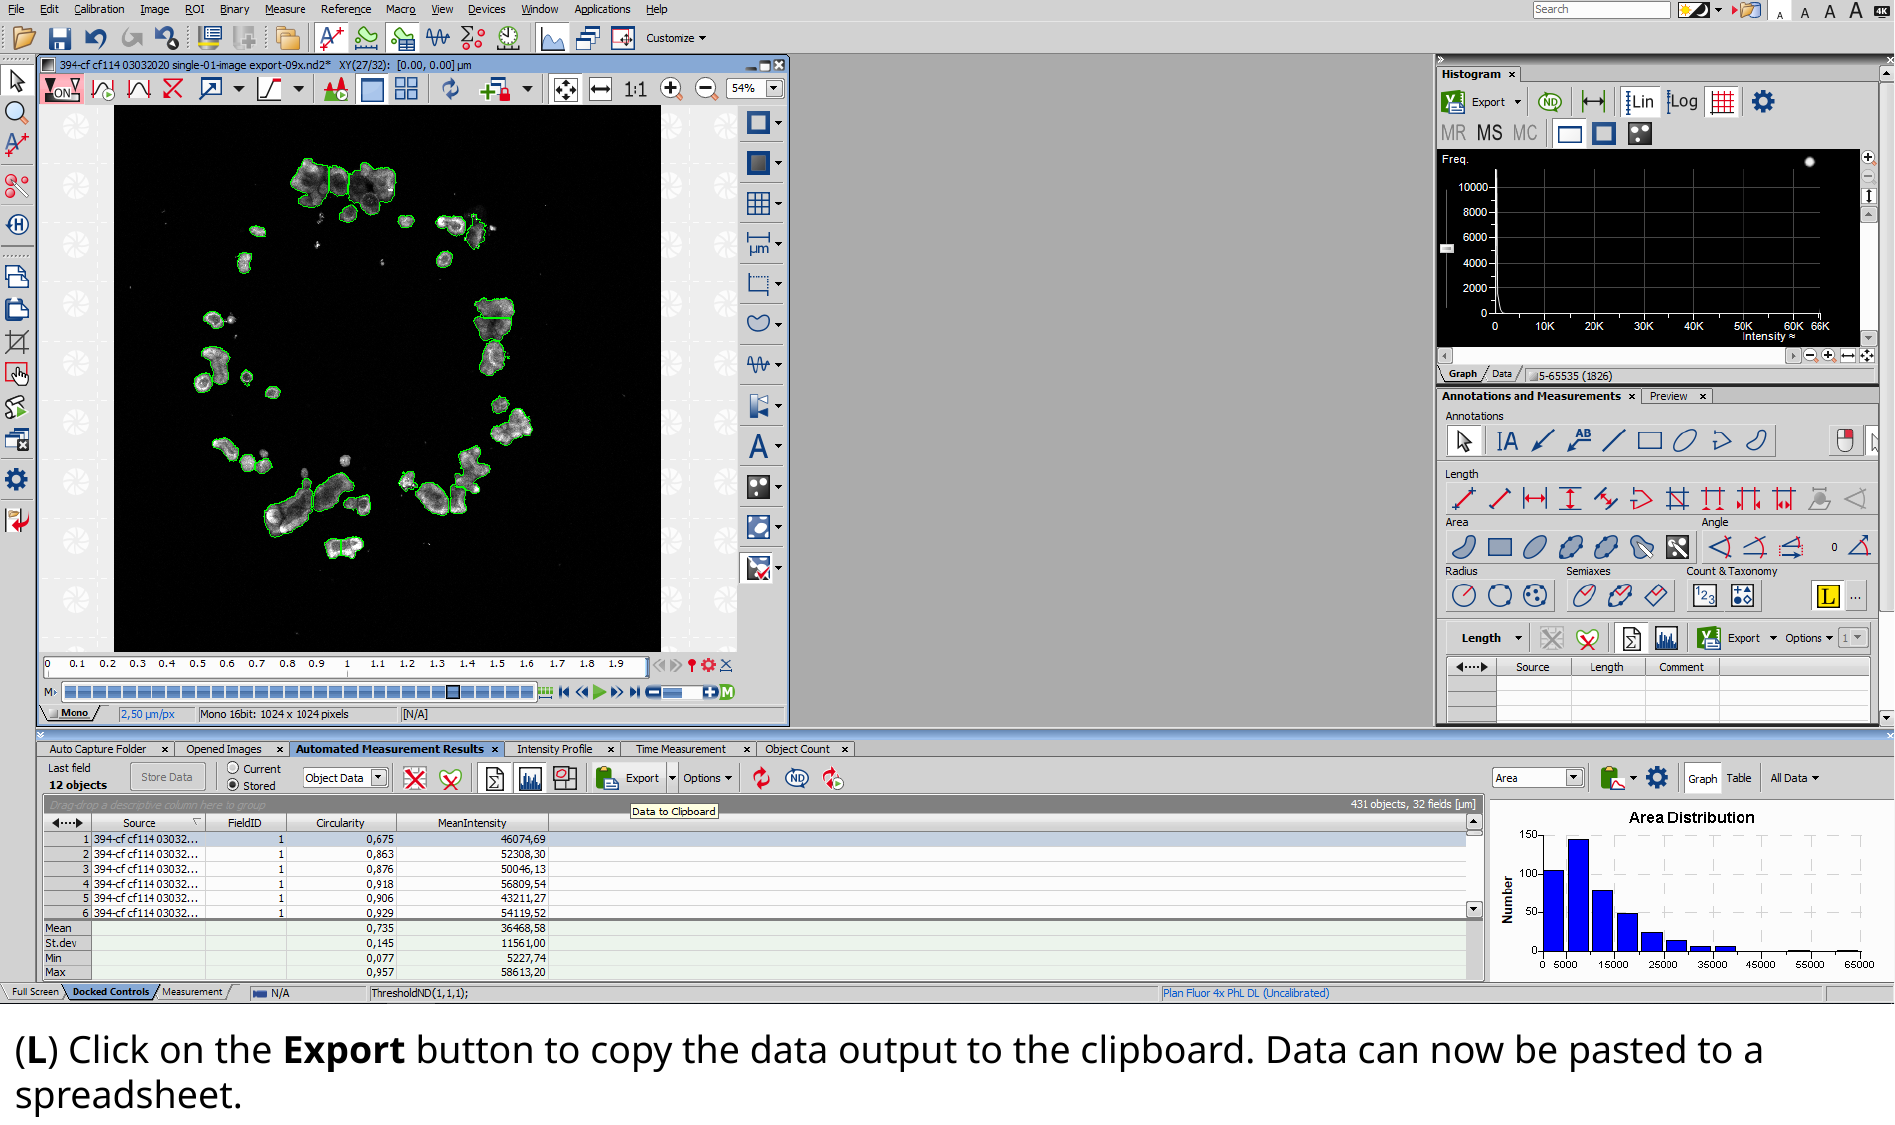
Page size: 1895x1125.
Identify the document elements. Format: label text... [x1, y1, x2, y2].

picture [0, 0, 1895, 1004]
text_box (L) Click on the Export button to copy the data output to the clipboard. Data can now be pasted to a spreadsheet. [0, 1018, 1894, 1124]
